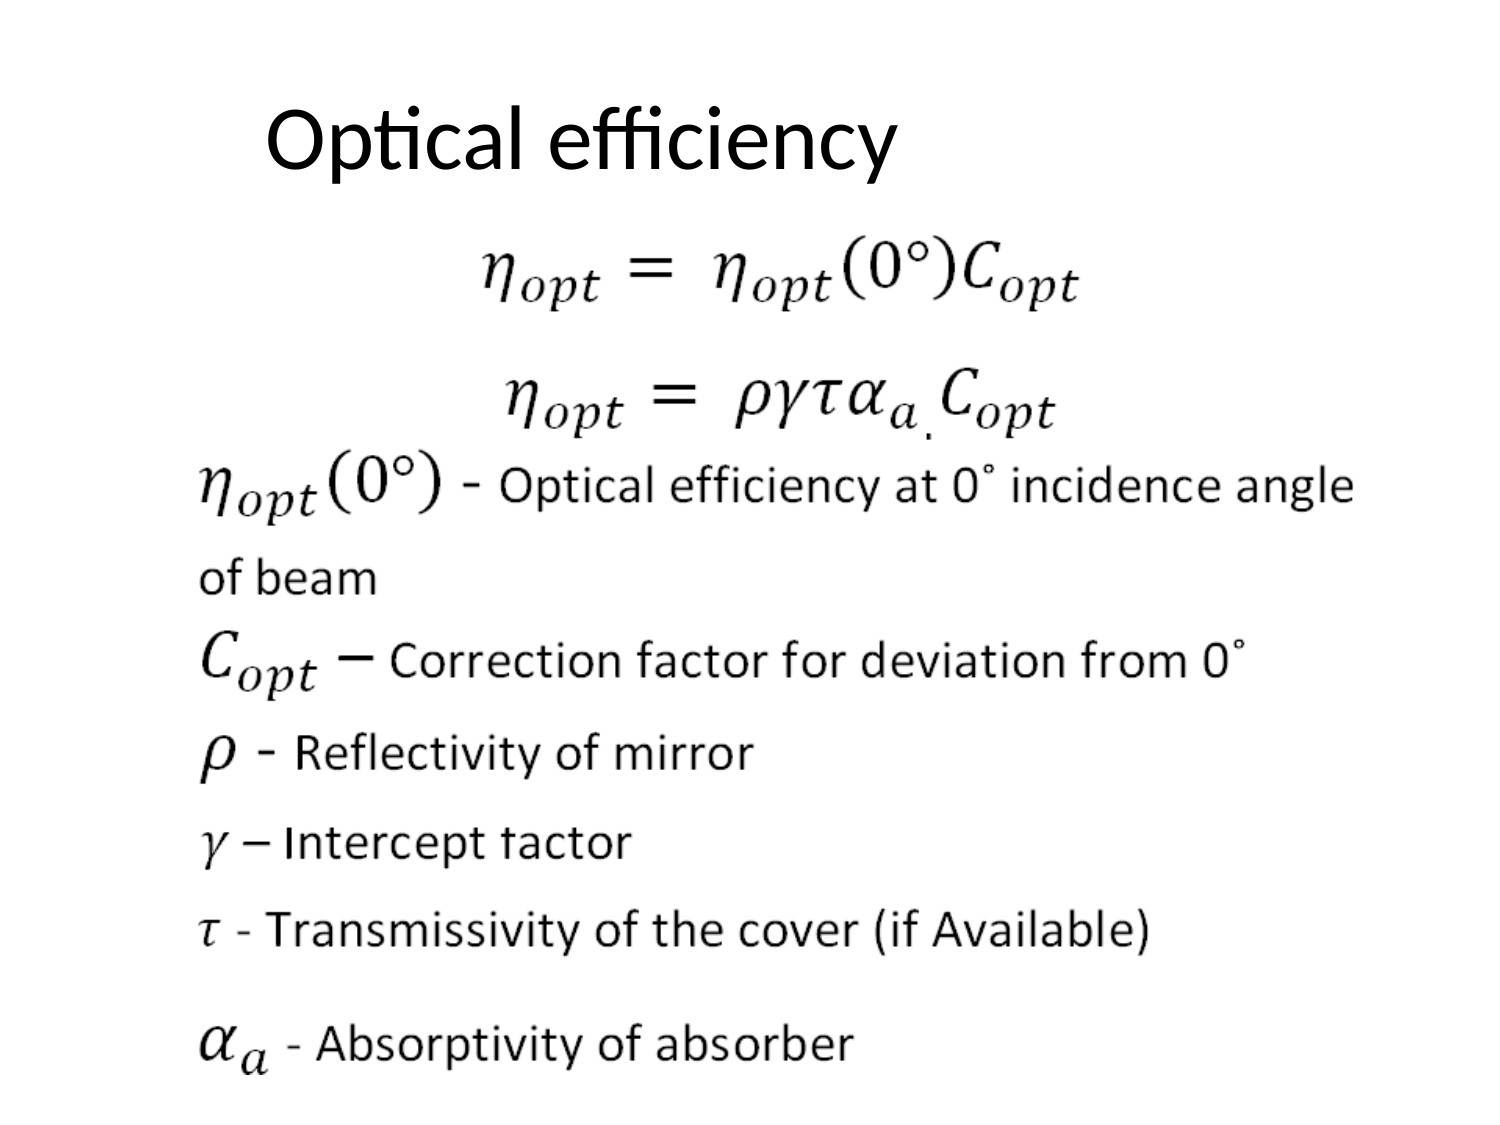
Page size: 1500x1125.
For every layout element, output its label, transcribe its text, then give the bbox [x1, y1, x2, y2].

title Optical efficiency [263, 75, 1073, 235]
text_box [198, 235, 1354, 1075]
